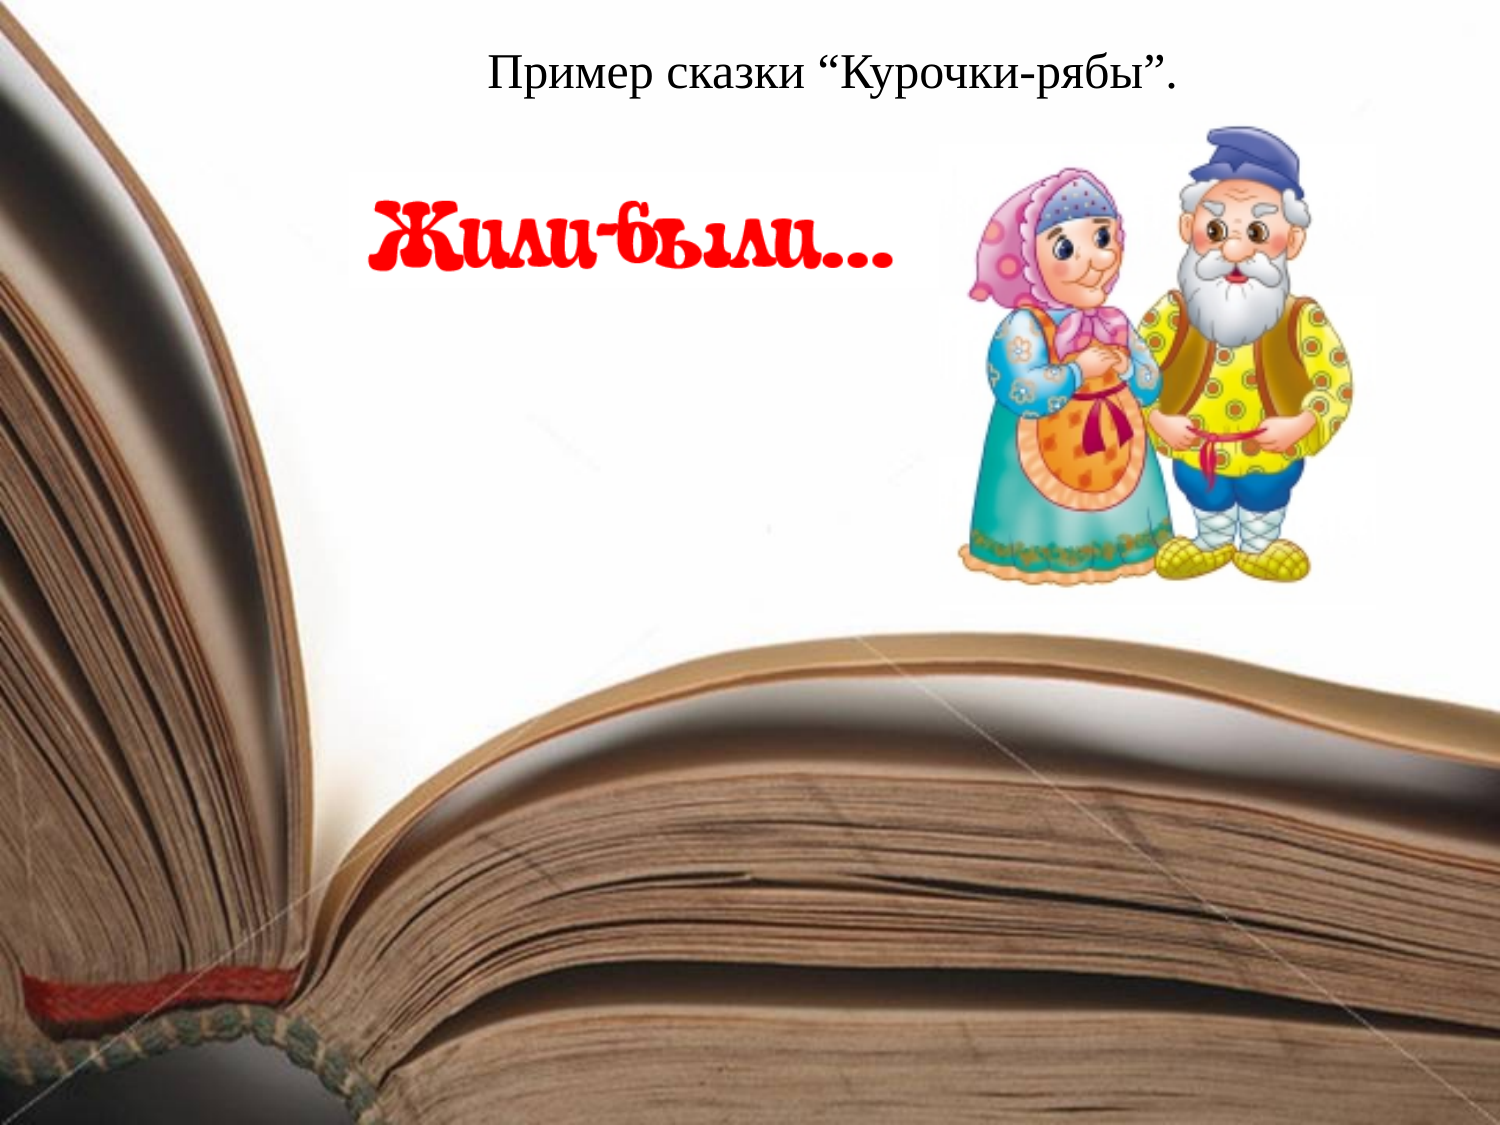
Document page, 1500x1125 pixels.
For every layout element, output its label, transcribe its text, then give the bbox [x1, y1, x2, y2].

text_box Пример сказки “Курочки-рябы”. [336, 30, 1329, 106]
picture [0, 0, 1500, 1125]
